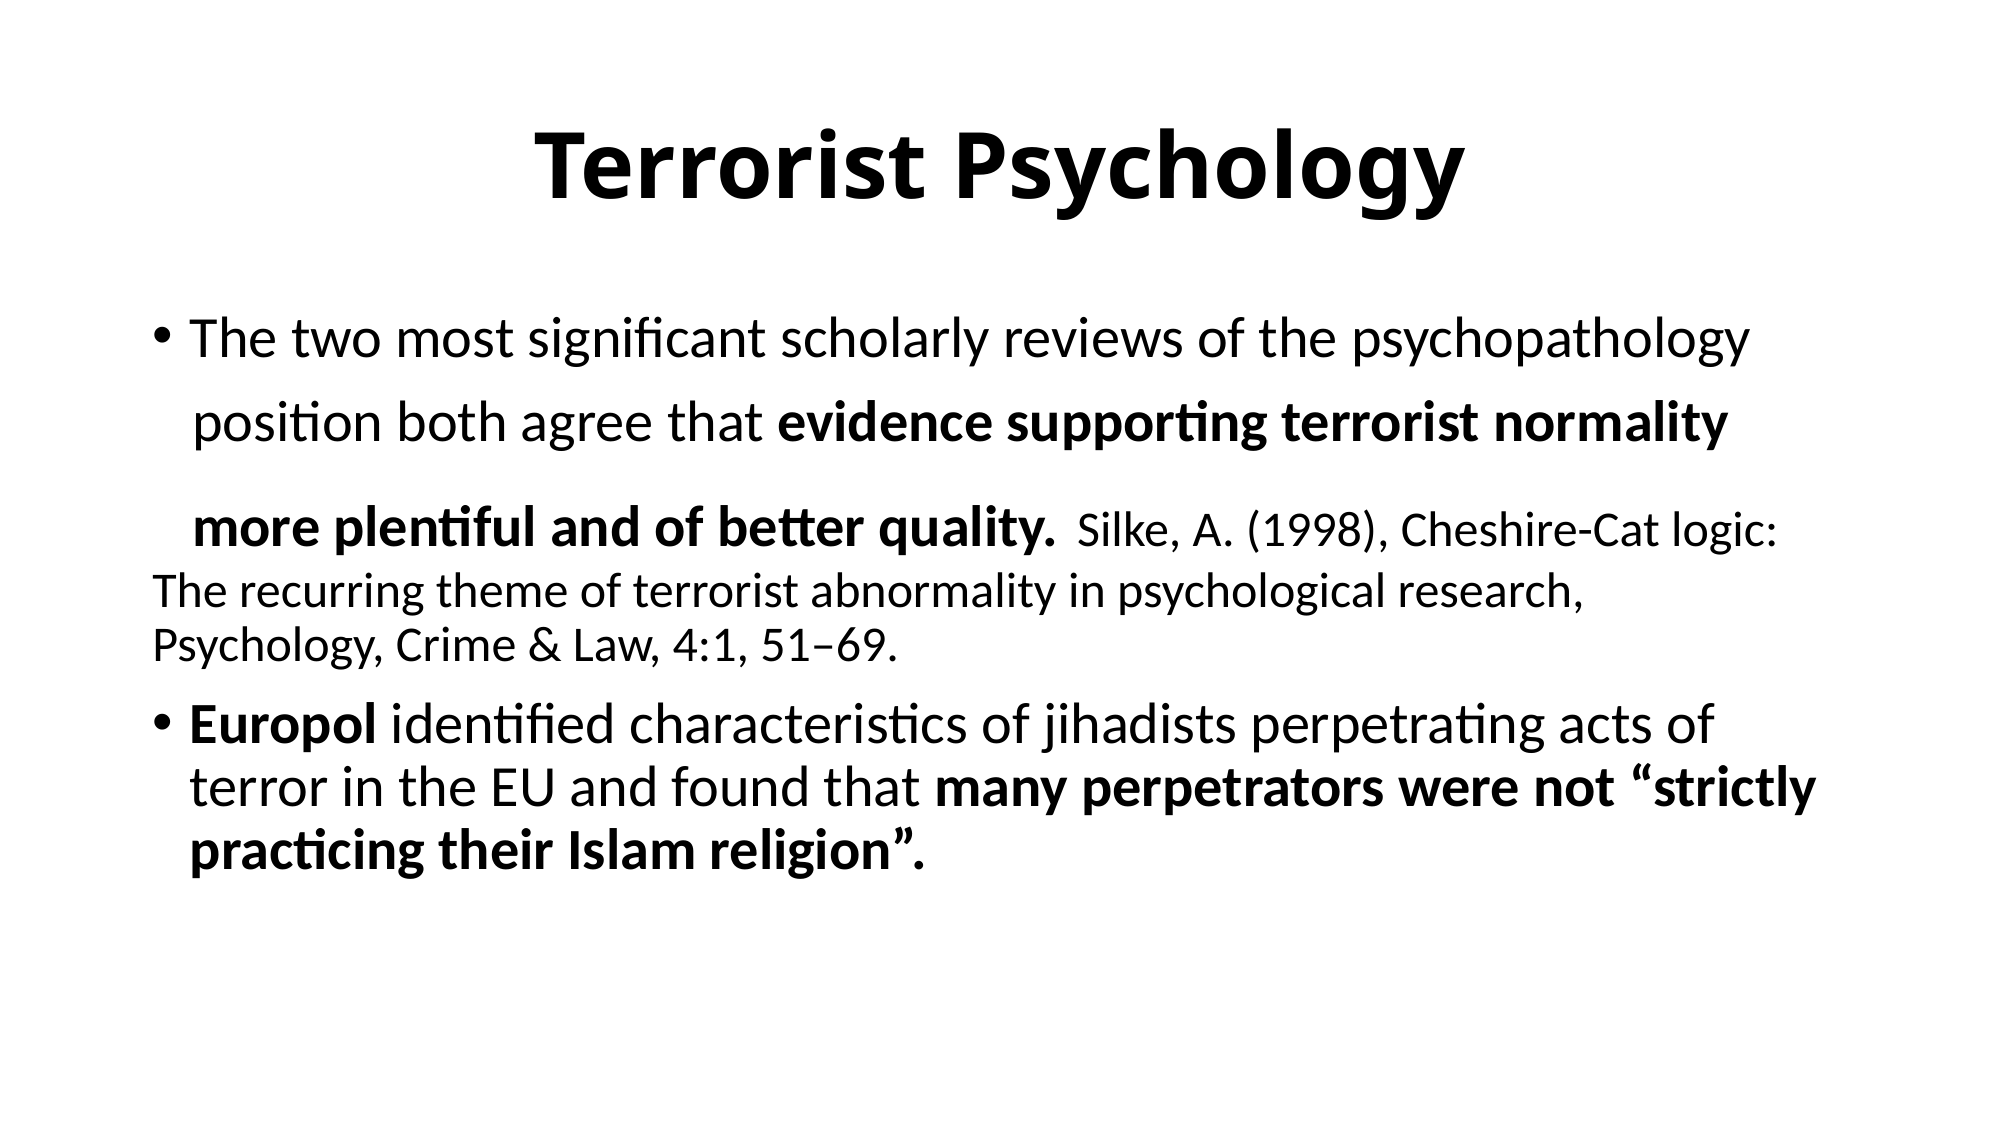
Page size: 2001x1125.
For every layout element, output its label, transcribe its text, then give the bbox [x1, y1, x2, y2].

title Terrorist Psychology [137, 59, 1863, 278]
list The two most significant scholarly reviews of the psychopathology position both agree that evidence supporting terrorist normality more plentiful and of better quality. Silke, A. (1998), Cheshire-Cat logic: The recurring theme of terrorist abnormality in psychological research, Psychology, Crime & Law, 4:1, 51–69. Europol identified characteristics of jihadists perpetrating acts of terror in the EU and found that many perpetrators were not “strictly practicing their Islam religion”. [137, 299, 1863, 1014]
